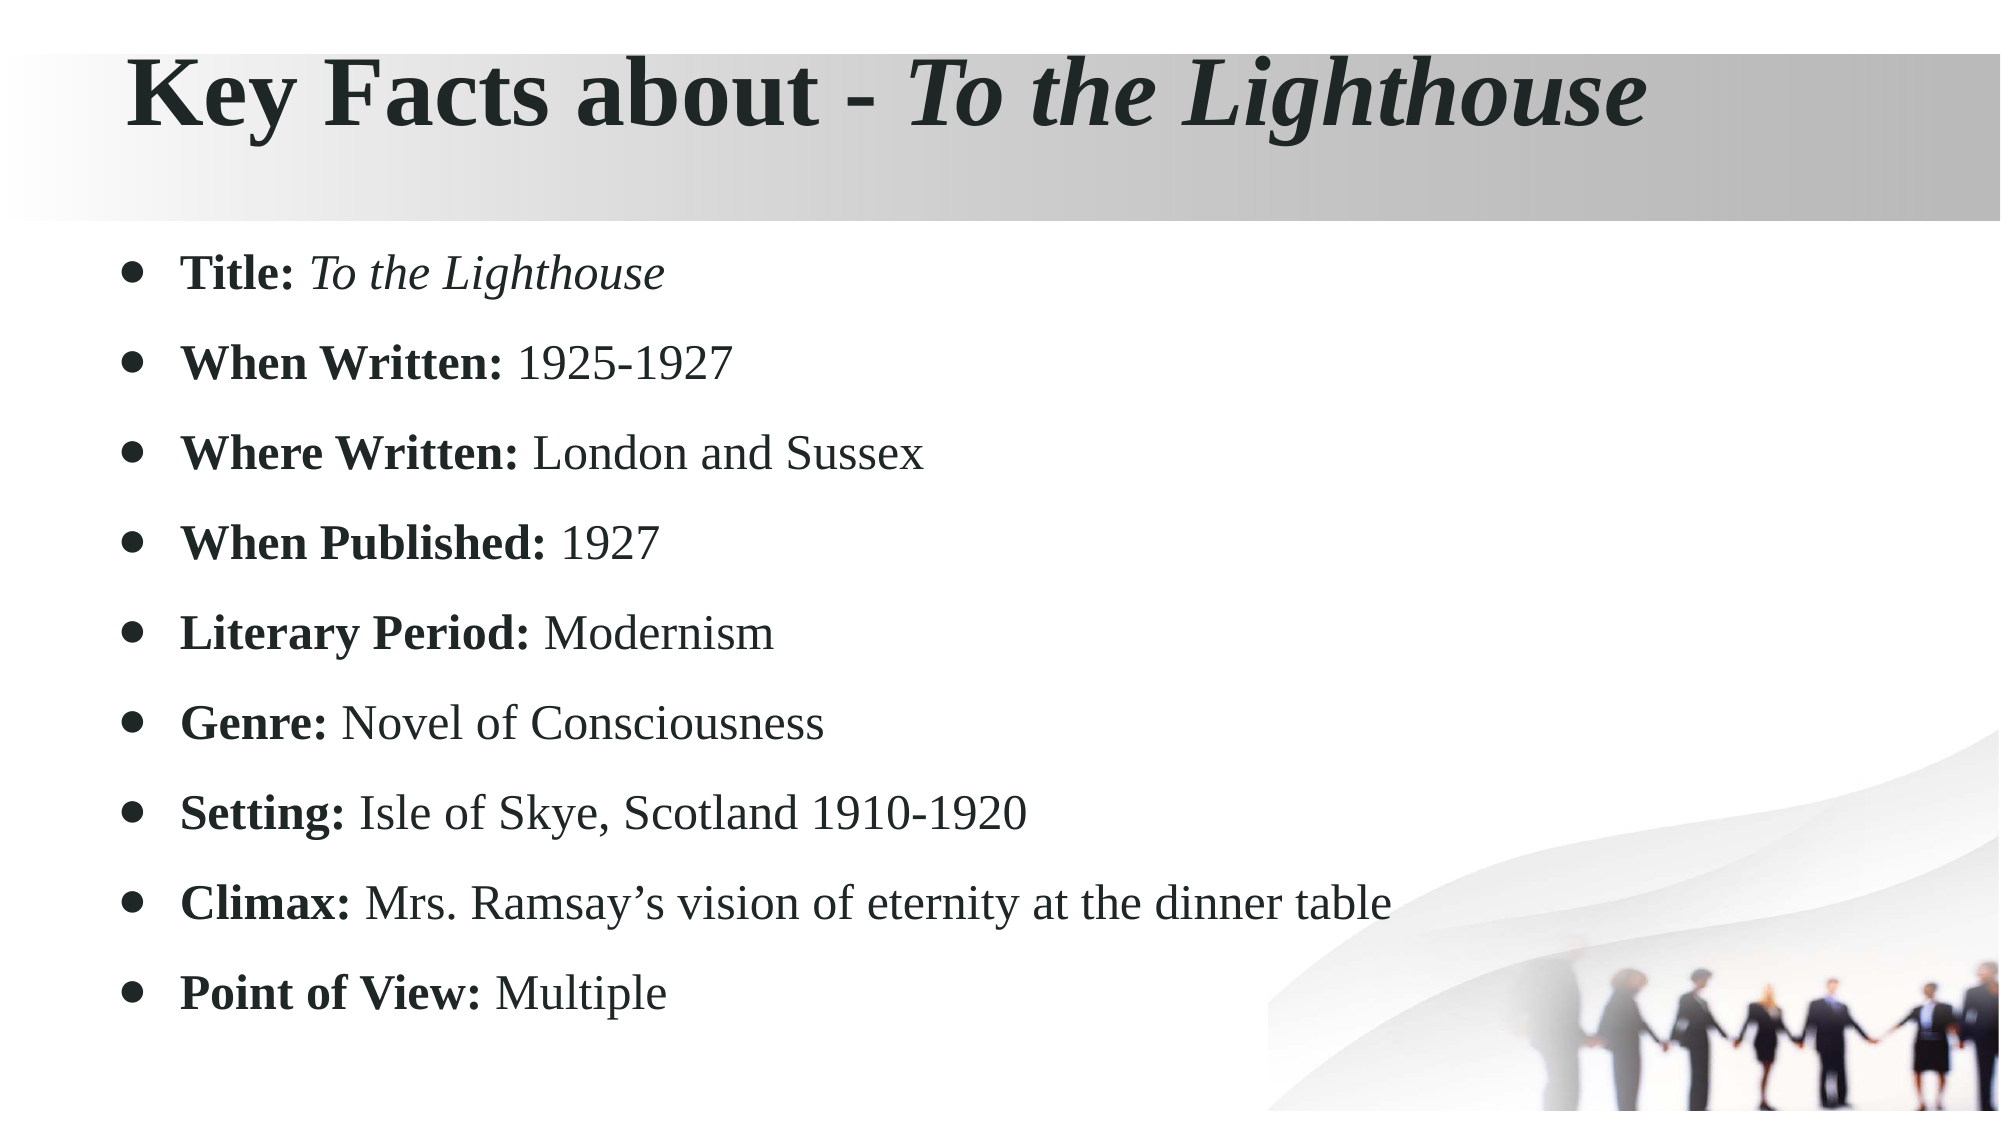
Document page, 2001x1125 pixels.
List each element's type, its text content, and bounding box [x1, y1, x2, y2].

picture [1863, 728, 1999, 1111]
list Title: To the Lighthouse When Written: 1925-1927 Where Written: London and Sussex When Published: 1927 Literary Period: Modernism Genre: Novel of Consciousness Setting: Isle of Skye, Scotland 1910-1920 Climax: Mrs. Ramsay’s vision of eternity at the dinner table Point of View: Multiple [89, 201, 1863, 1125]
title Key Facts about - To the Lighthouse [110, 0, 2000, 233]
